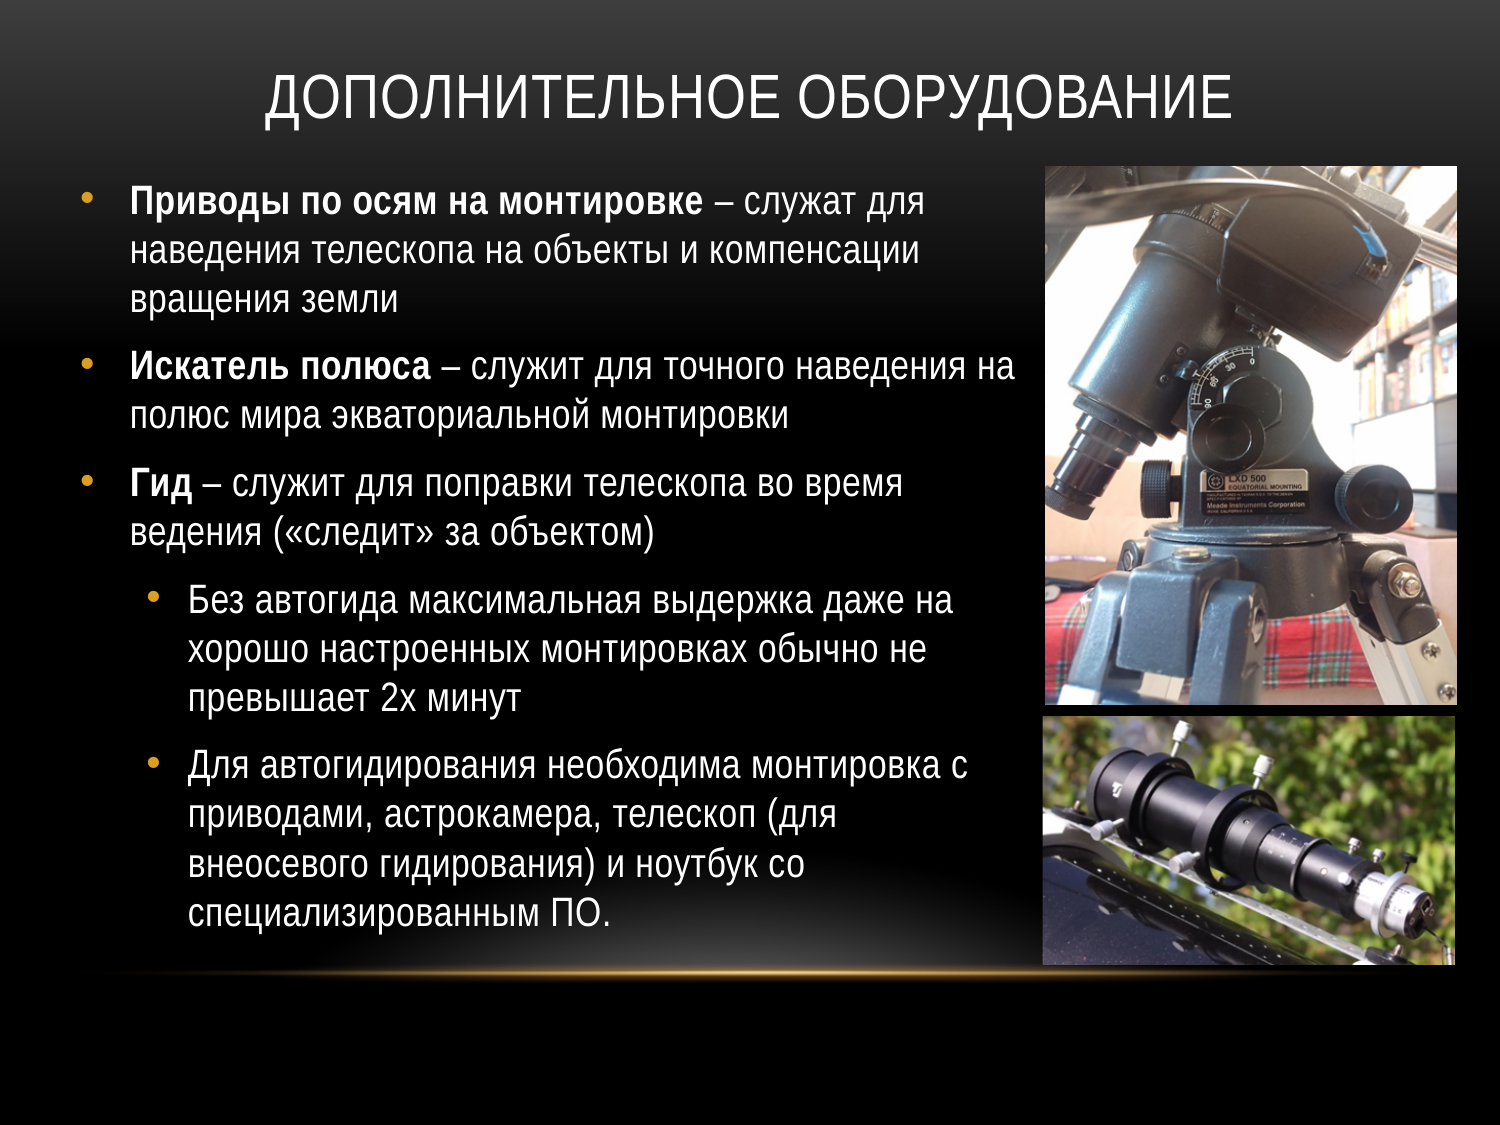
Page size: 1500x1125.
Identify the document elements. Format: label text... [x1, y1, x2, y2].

title Дополнительное оборудование [100, 42, 1401, 139]
picture [0, 0, 1500, 1125]
list Приводы по осям на монтировке – служат для наведения телескопа на объекты и компенсации вращения земли Искатель полюса – служит для точного наведения на полюс мира экваториальной монтировки Гид – служит для поправки телескопа во время ведения («следит» за объектом) Без автогида максимальная выдержка даже на хорошо настроенных монтировках обычно не превышает 2х минут Для автогидирования необходима монтировка с приводами, астрокамера, телескоп (для внеосевого гидирования) и ноутбук со специализированным ПО. [64, 165, 1043, 951]
